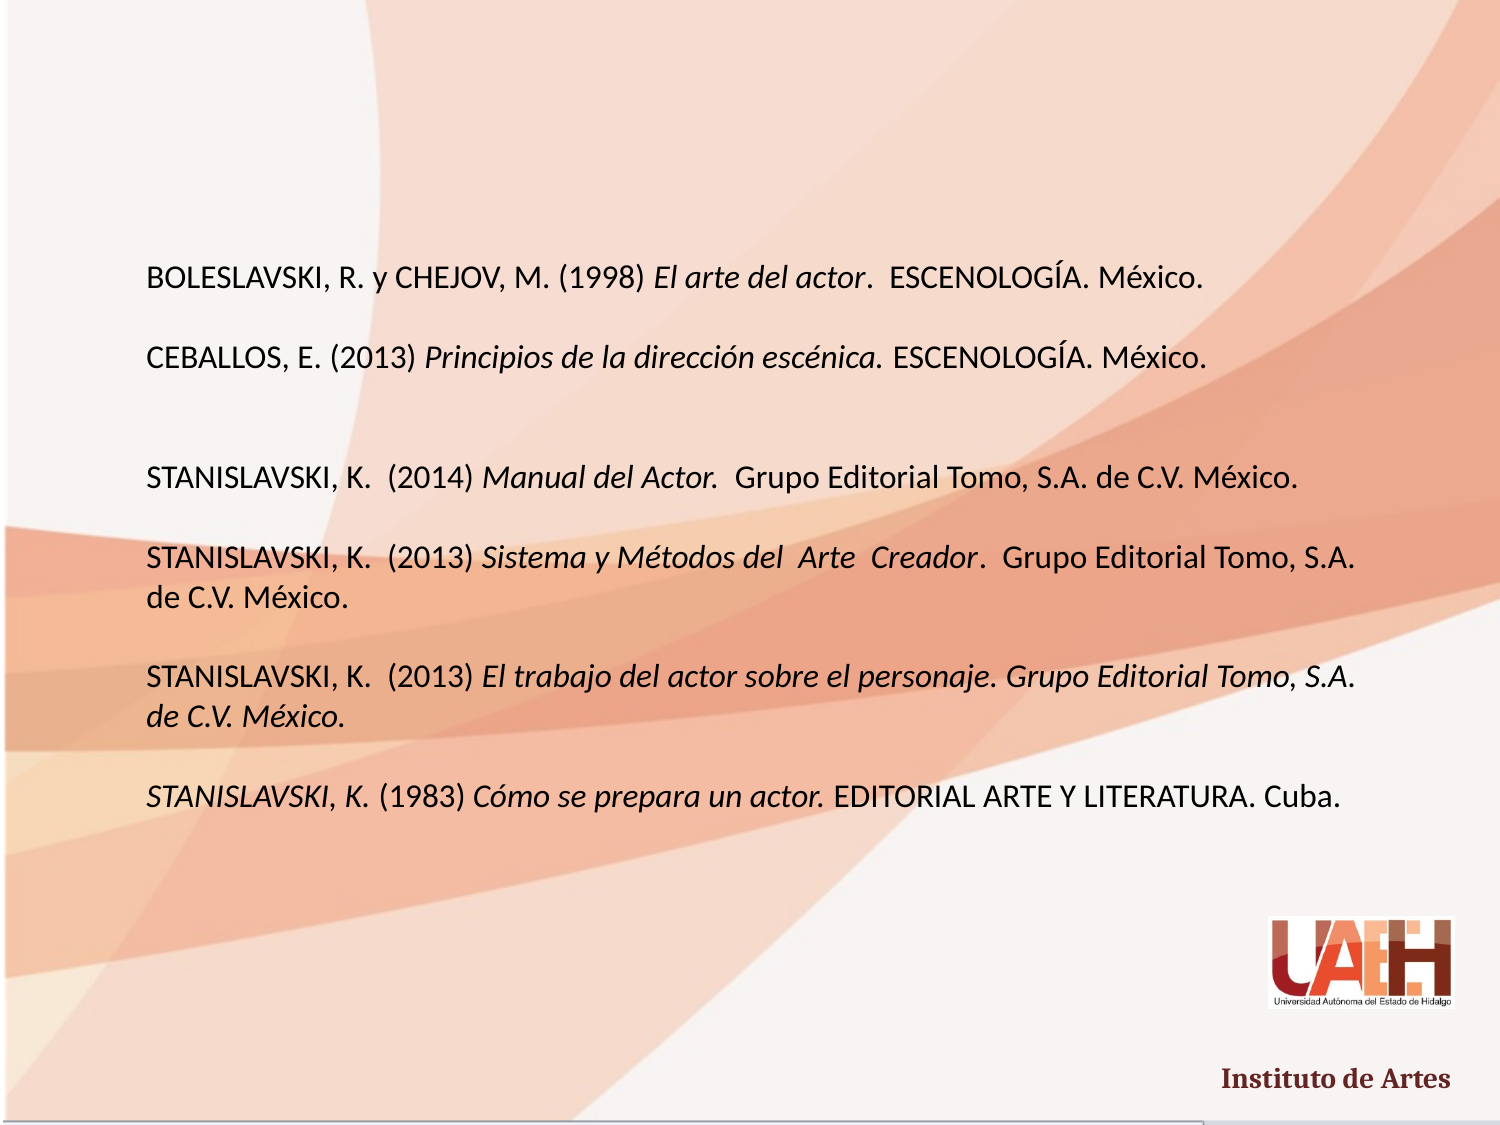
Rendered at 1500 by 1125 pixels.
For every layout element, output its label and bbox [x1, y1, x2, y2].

text_box [2, 0, 1500, 1125]
